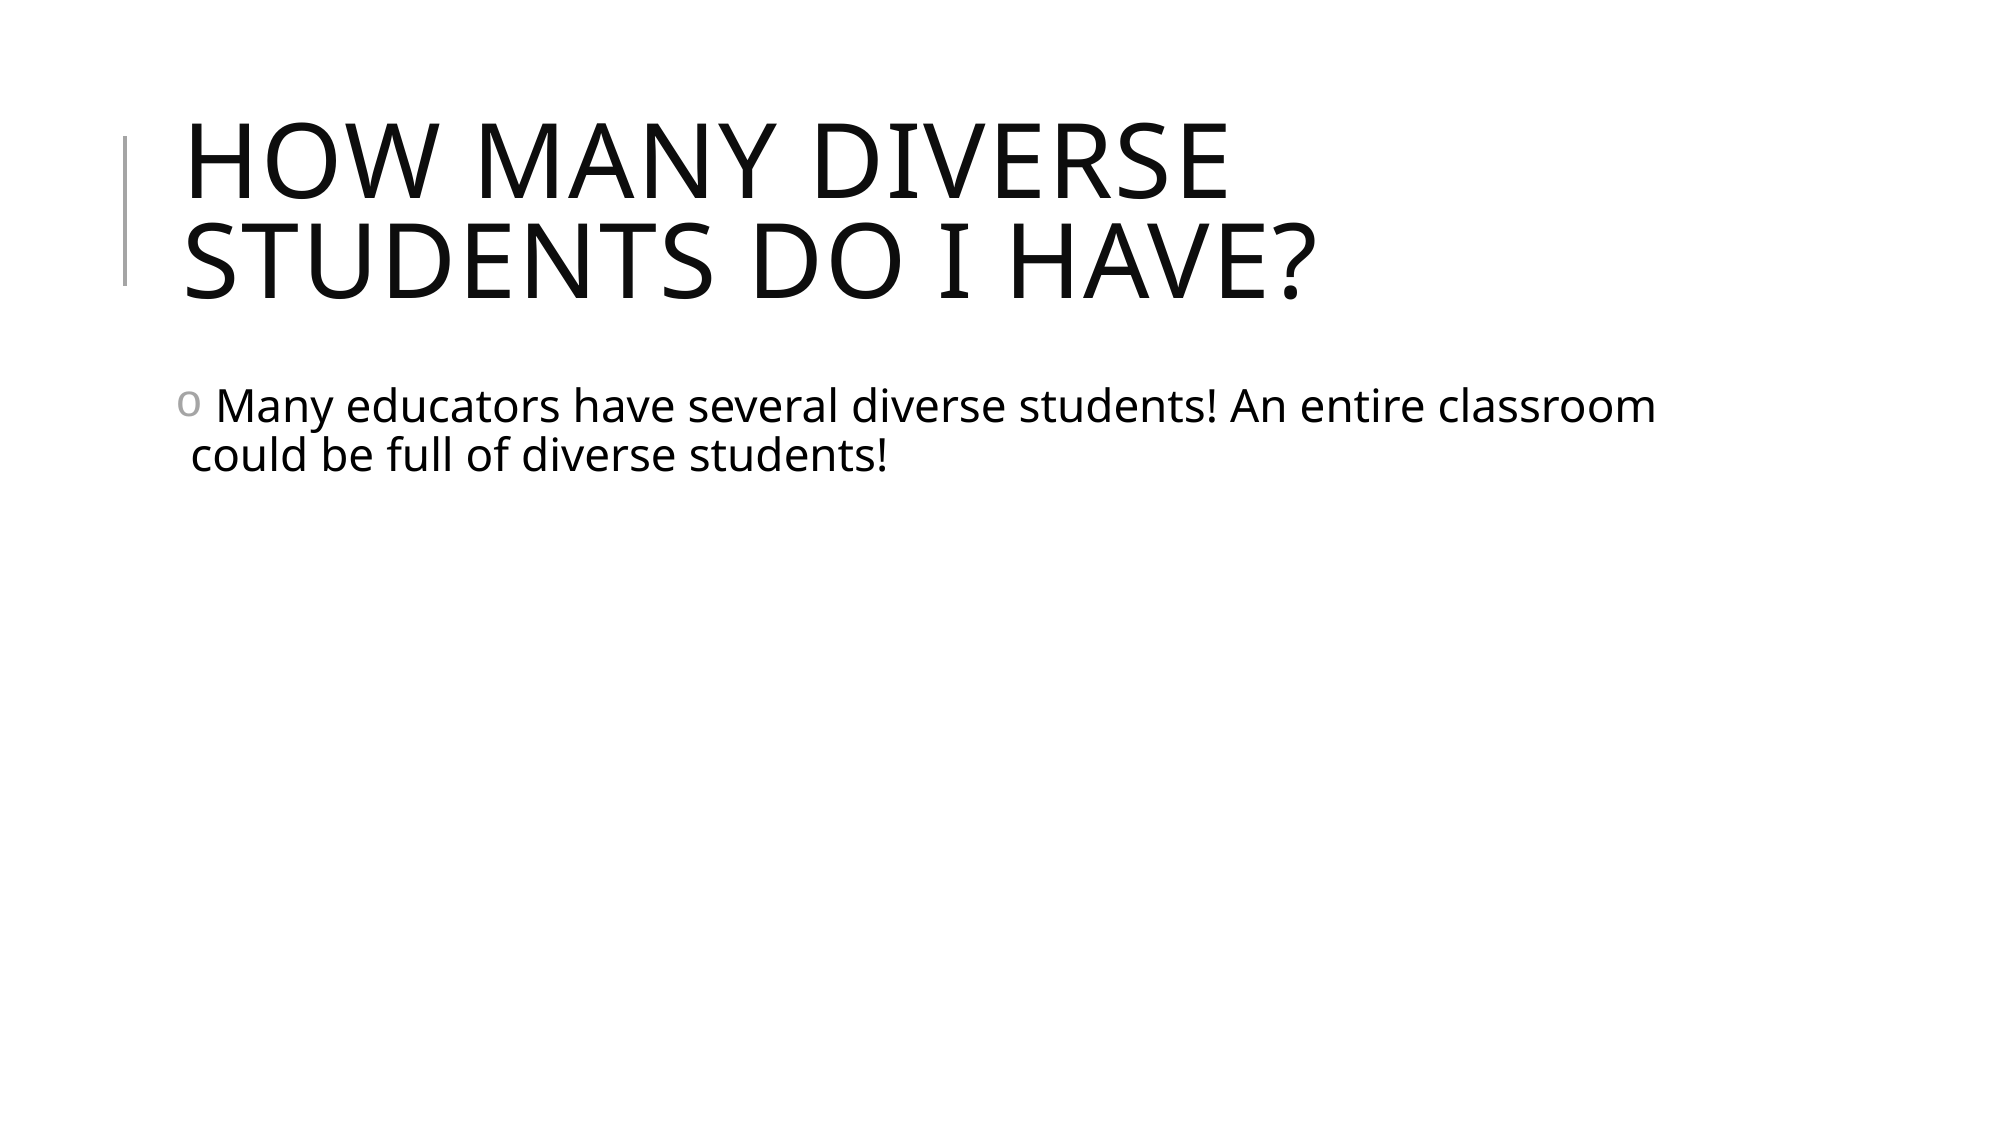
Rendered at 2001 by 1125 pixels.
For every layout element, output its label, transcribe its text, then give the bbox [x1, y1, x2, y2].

list Many educators have several diverse students! An entire classroom could be full of diverse students! [168, 375, 1763, 1035]
title How many Diverse students do I have? [168, 96, 1763, 342]
